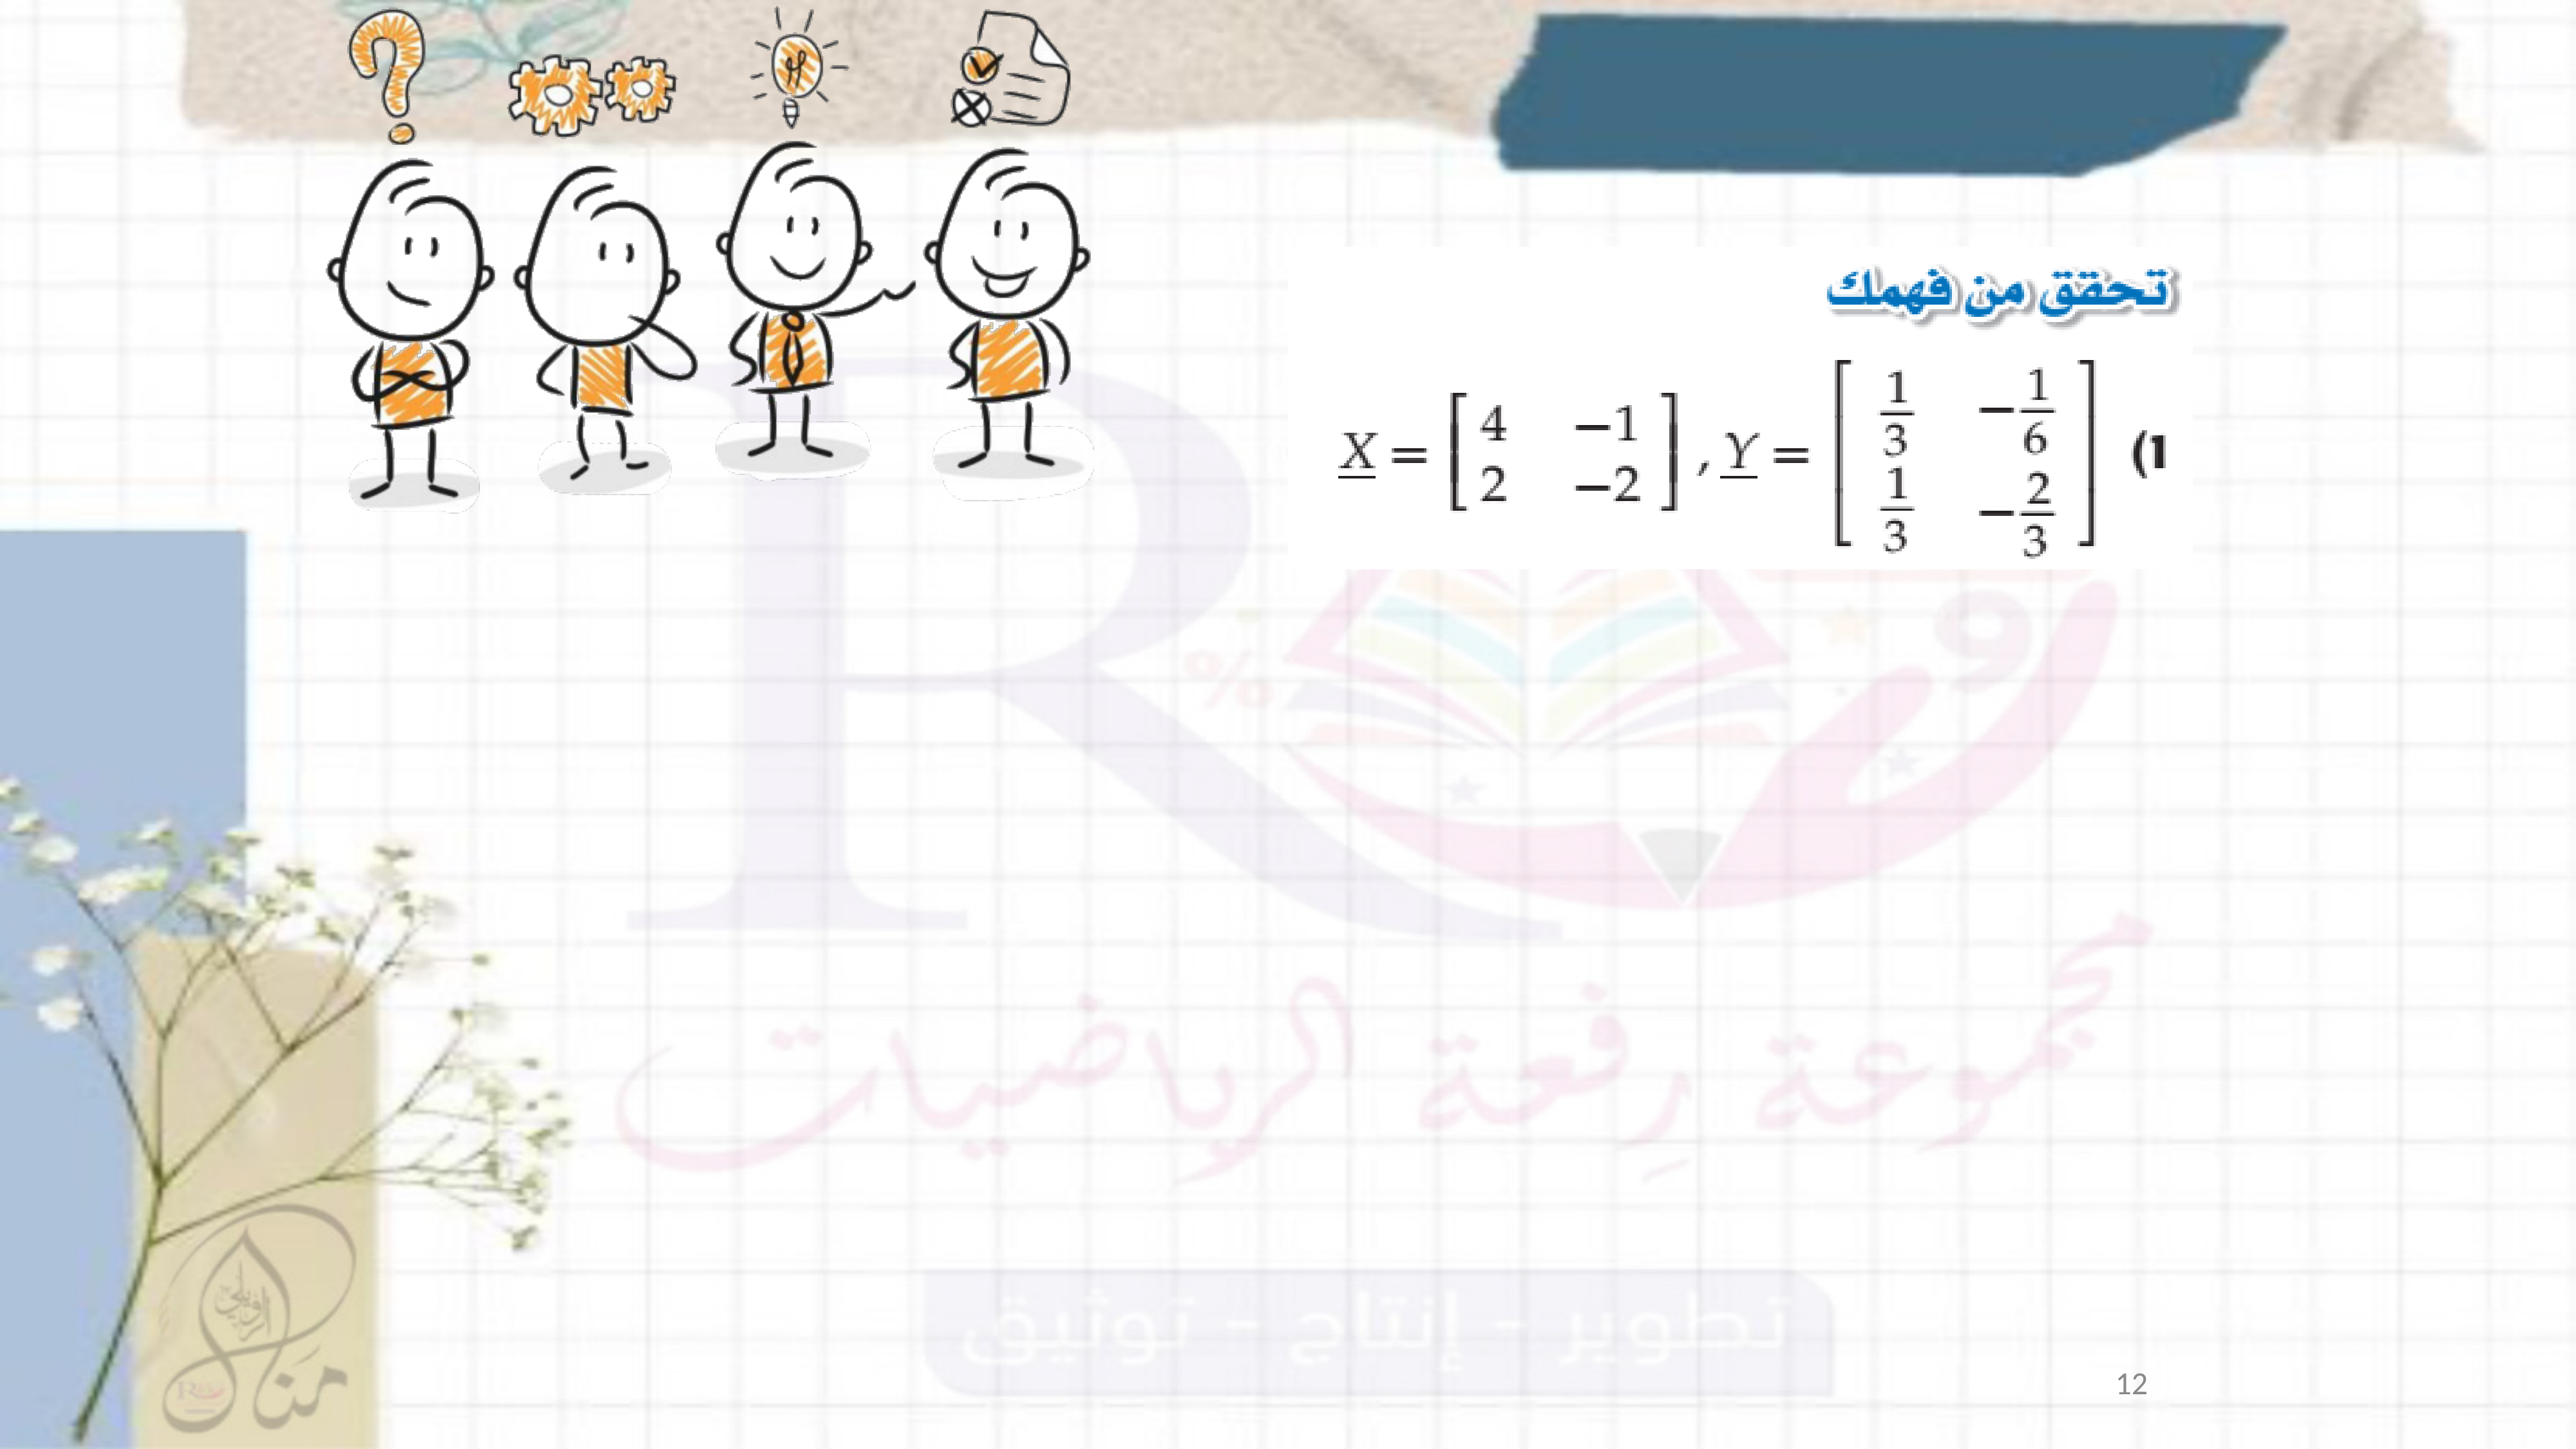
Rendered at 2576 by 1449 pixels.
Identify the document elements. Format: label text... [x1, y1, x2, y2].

slide_number 12 [2102, 1352, 2158, 1410]
picture [0, 0, 2576, 1449]
